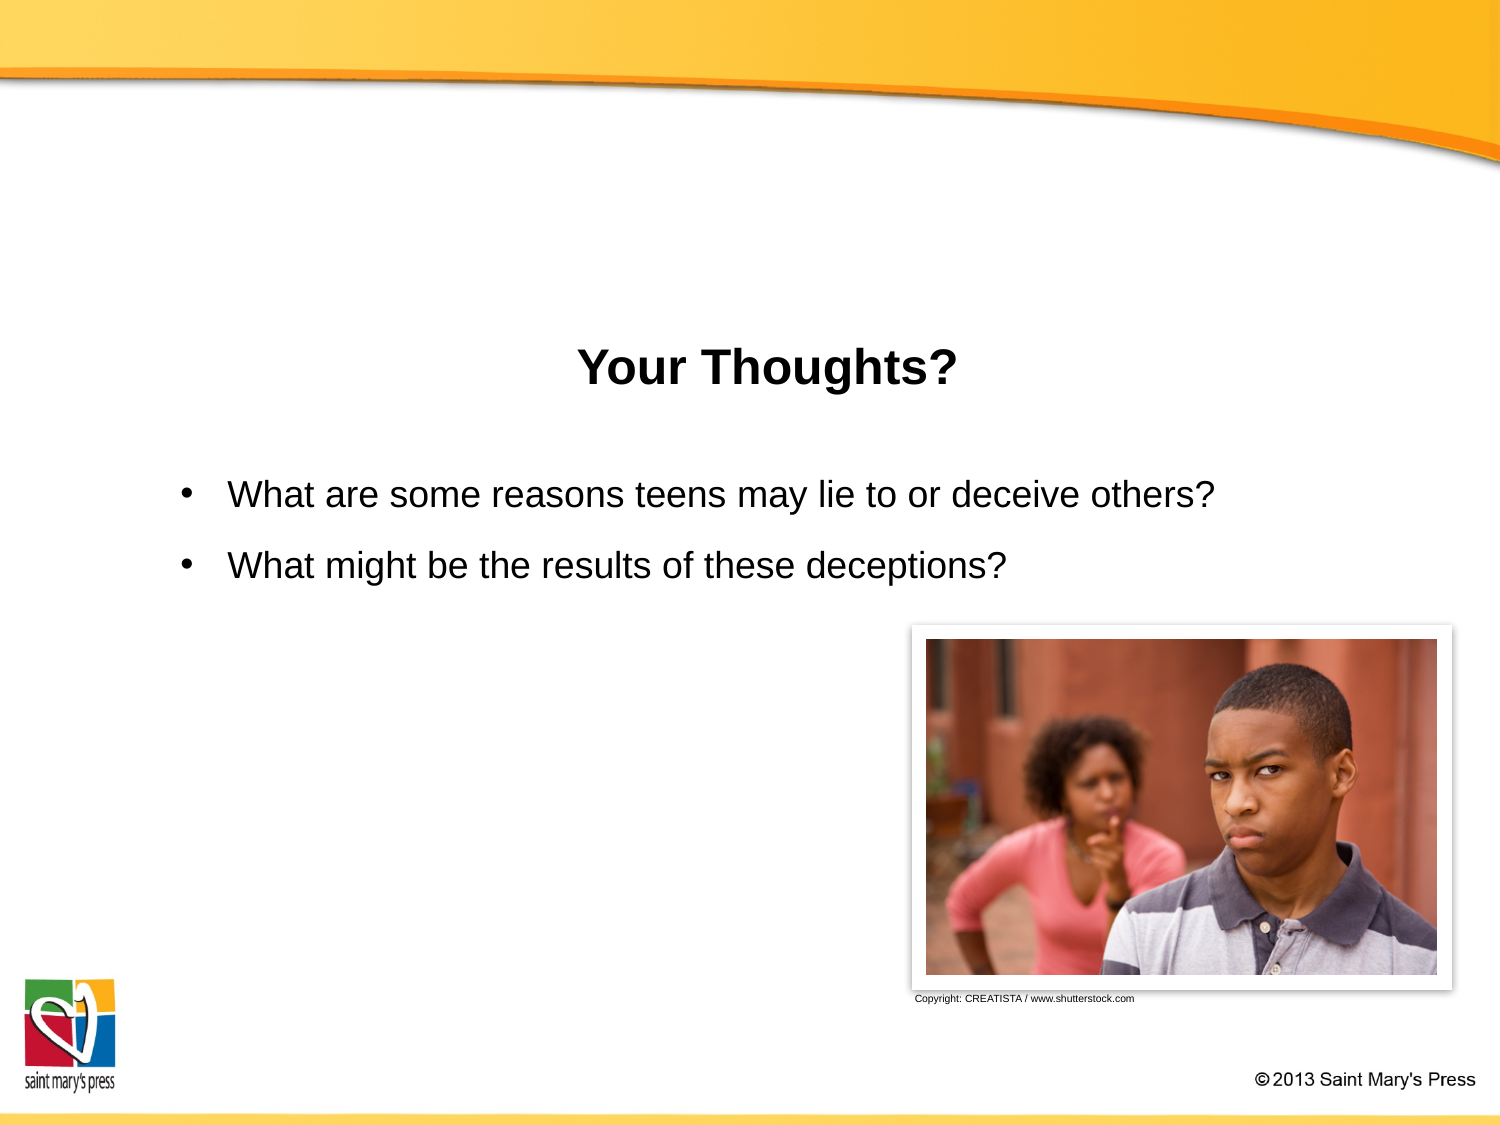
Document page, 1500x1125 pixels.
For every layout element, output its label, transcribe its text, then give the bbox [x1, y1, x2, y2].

text_box What might be the results of these deceptions? [165, 533, 1450, 594]
text_box What are some reasons teens may lie to or deceive others? [165, 462, 1500, 523]
text_box Your Thoughts? [212, 327, 1338, 438]
picture [0, 0, 1500, 1125]
text_box Copyright: CREATISTA / www.shutterstock.com [899, 984, 1224, 1012]
